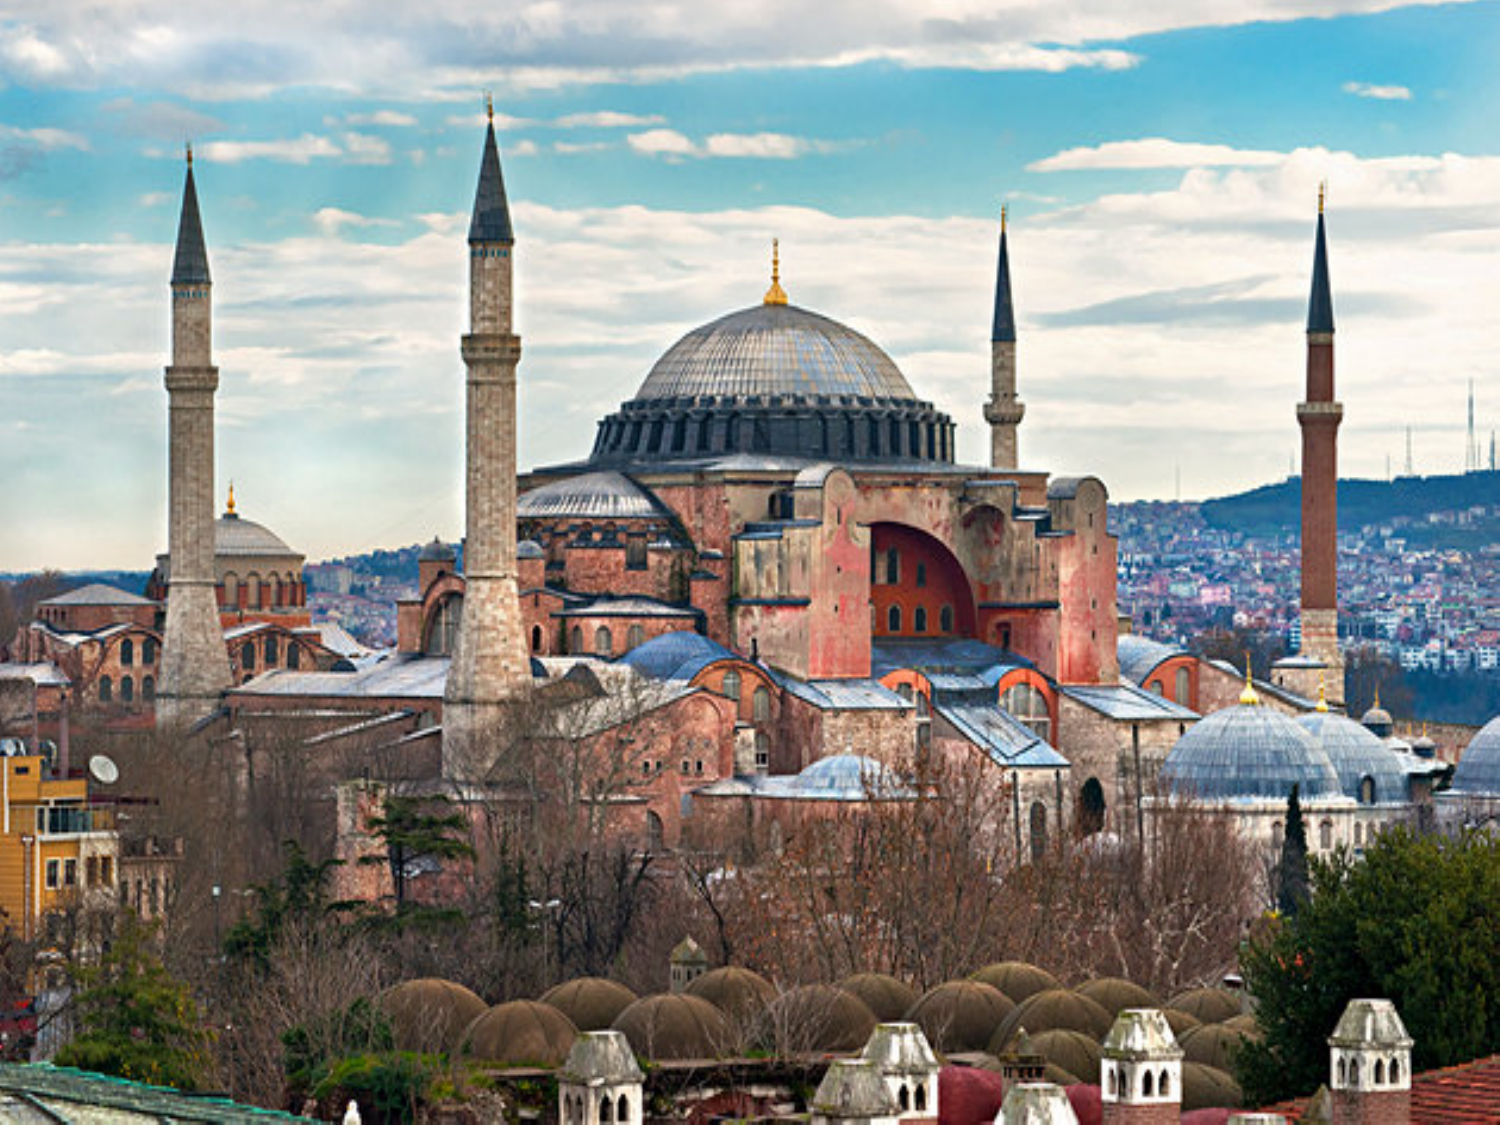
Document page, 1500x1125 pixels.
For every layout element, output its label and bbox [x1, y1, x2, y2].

list [0, 0, 1500, 1125]
